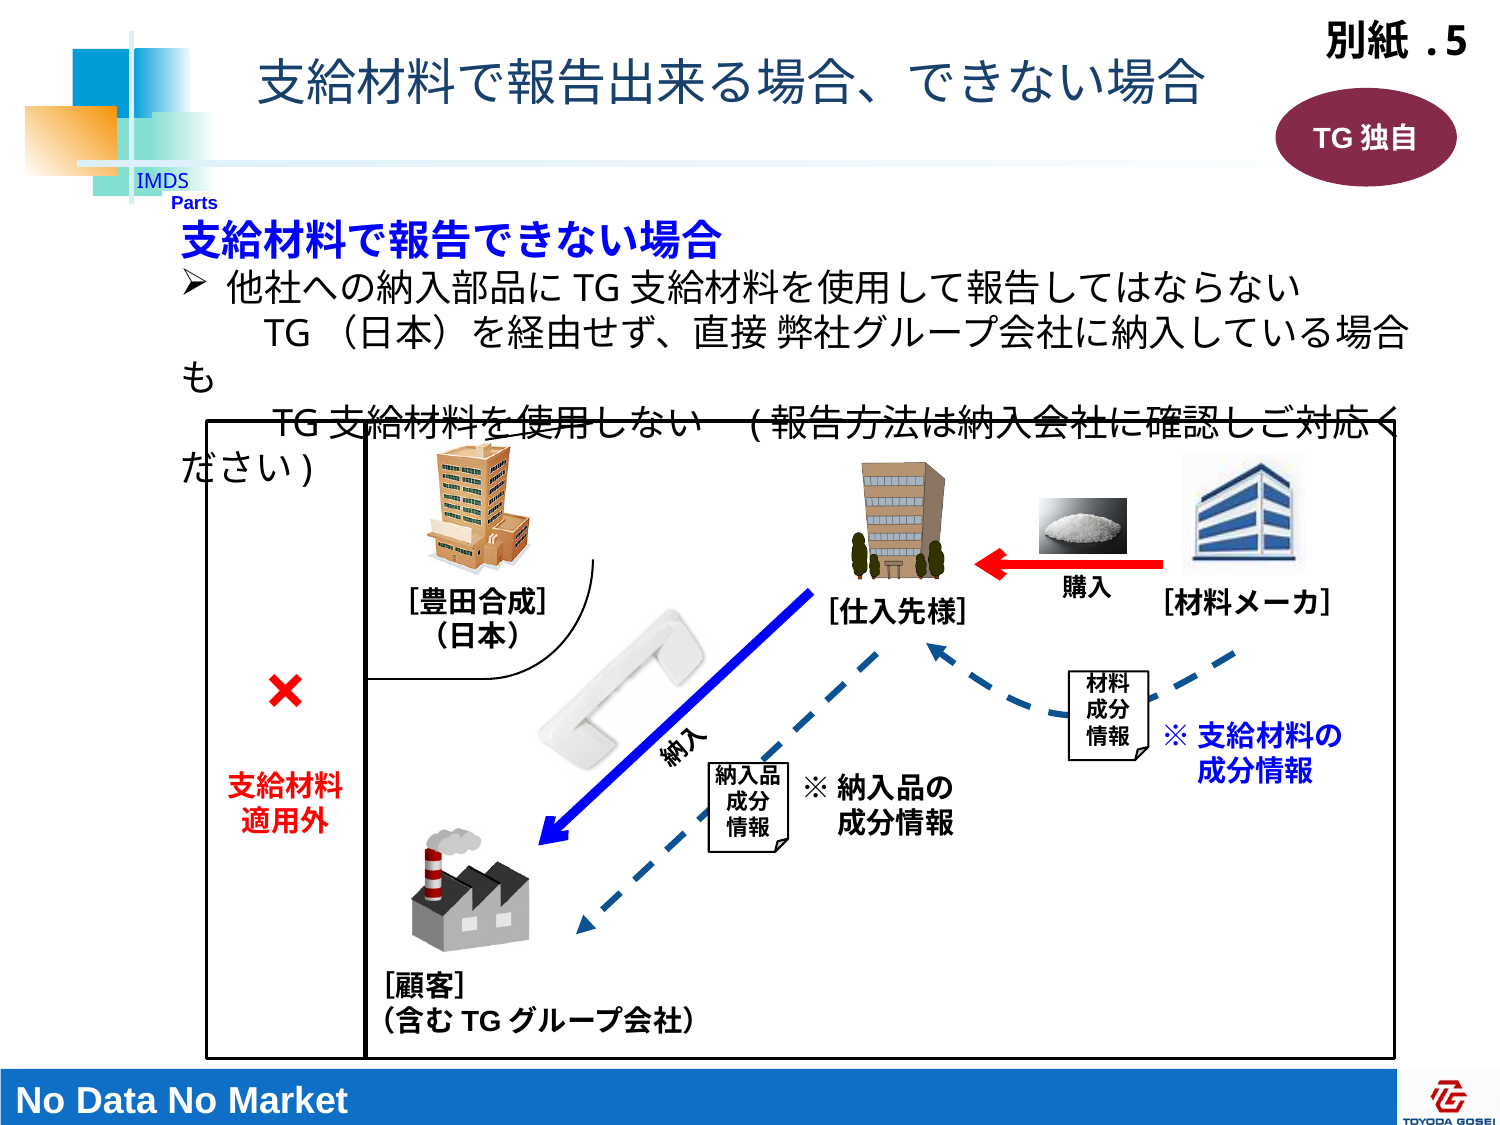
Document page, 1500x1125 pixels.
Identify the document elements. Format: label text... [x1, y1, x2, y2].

picture [1397, 1068, 1500, 1125]
text_box 支給材料で報告できない場合 他社への納入部品にTG支給材料を使用して報告してはならない TG（日本）を経由せず、直接 弊社グループ会社に納入している場合も TG支給材料を使用しない (報告方法は納入会社に確認しご対応ください) [168, 208, 1435, 495]
title 支給材料で報告出来る場合、できない場合 [242, 0, 1281, 161]
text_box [364, 422, 594, 680]
text_box TG独自 [1275, 87, 1457, 187]
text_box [206, 420, 1395, 1060]
slide_number 別紙.5 [1294, 0, 1500, 79]
